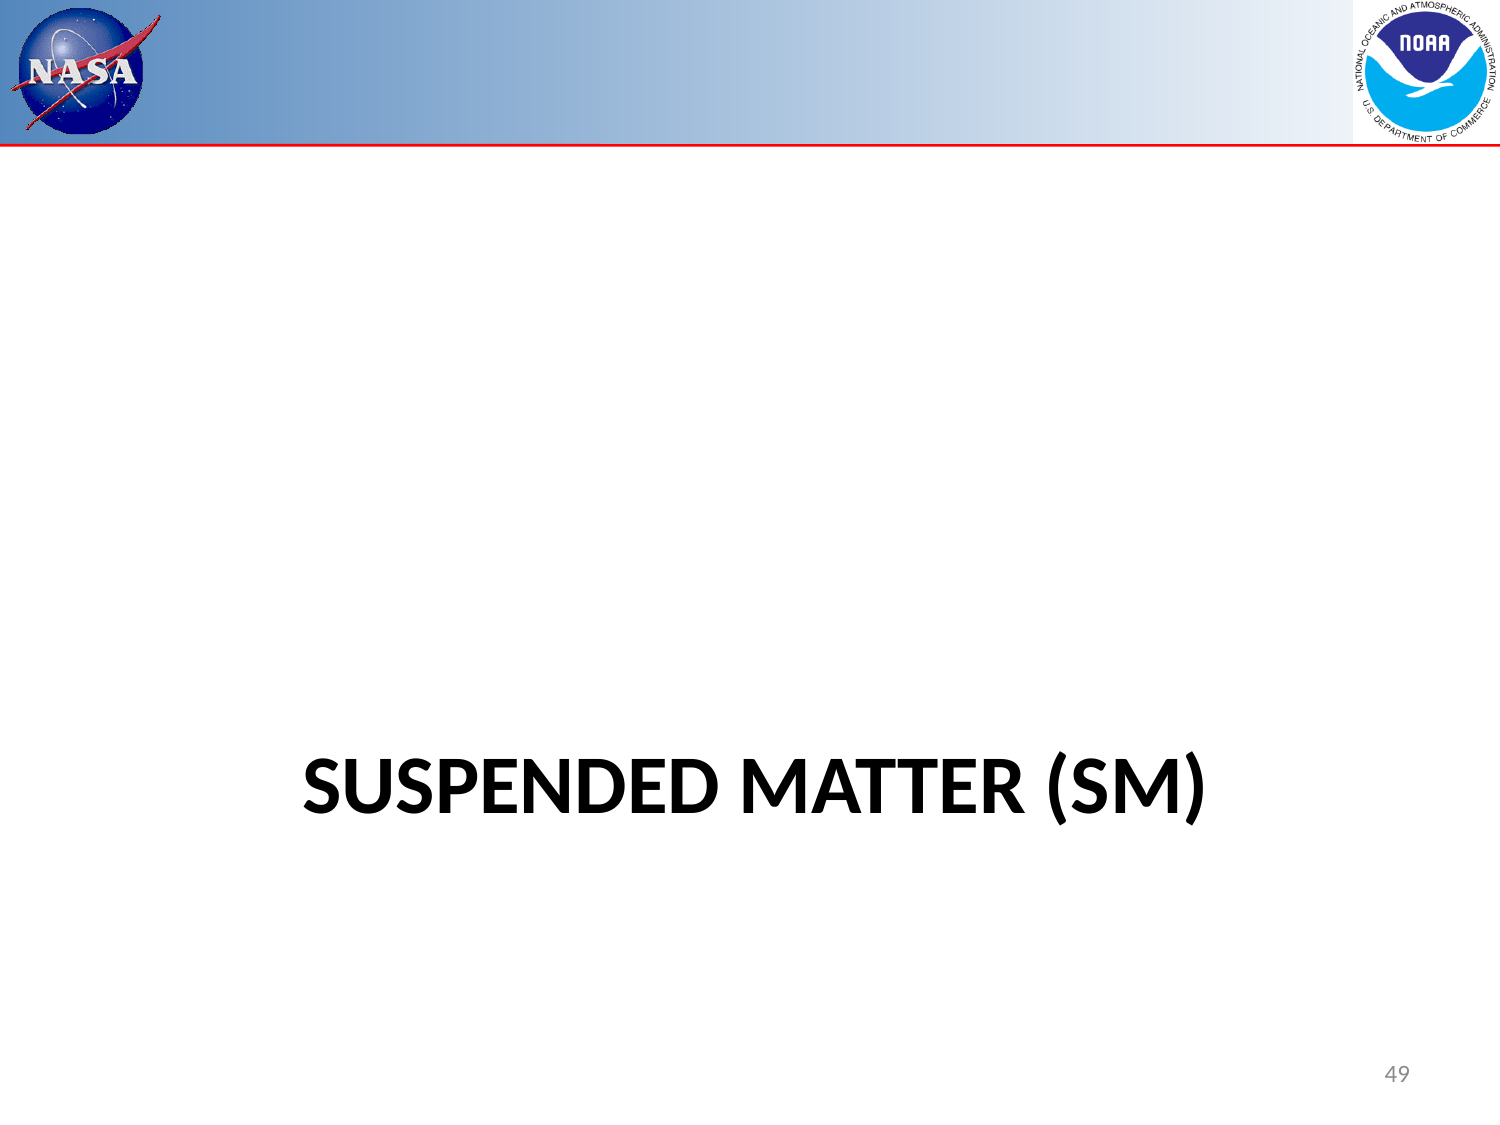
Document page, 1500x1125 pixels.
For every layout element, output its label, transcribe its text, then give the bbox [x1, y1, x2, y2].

picture [1353, 0, 1498, 144]
picture [0, 0, 161, 142]
title Suspended matter (SM) [118, 722, 1394, 947]
slide_number 49 [1074, 1042, 1425, 1103]
